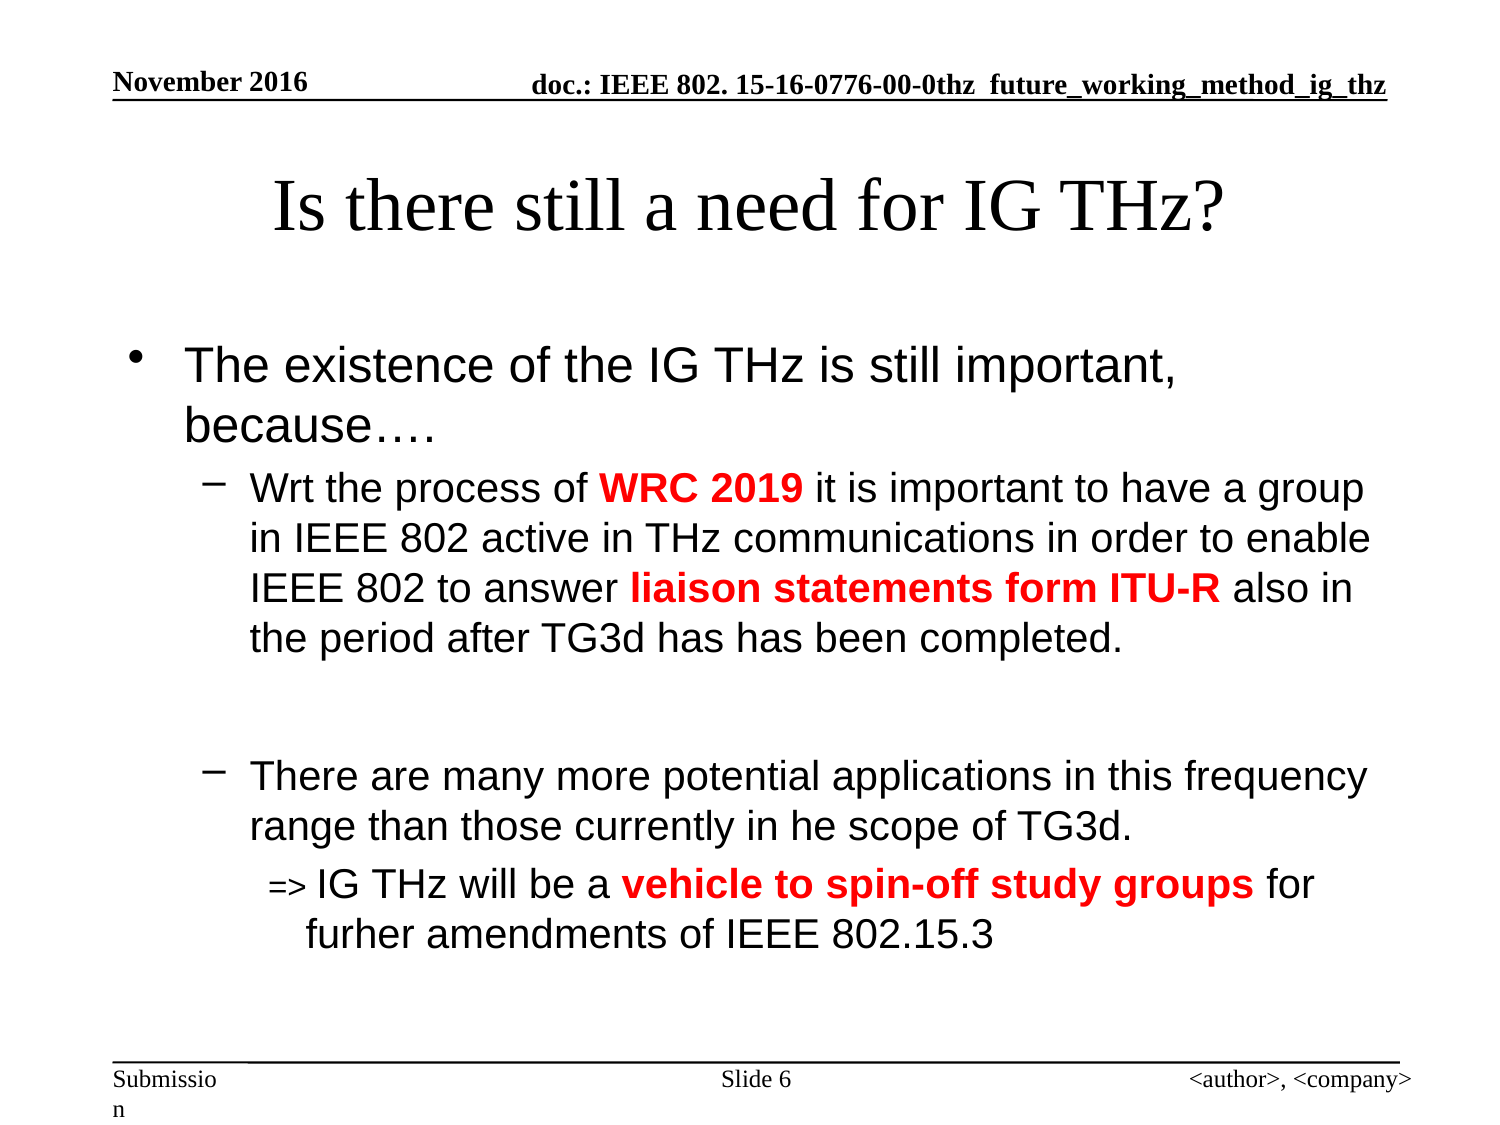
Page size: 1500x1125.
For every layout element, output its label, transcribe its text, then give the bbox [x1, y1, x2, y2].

title Is there still a need for IG THz? [112, 112, 1388, 288]
list The existence of the IG THz is still important, because…. Wrt the process of WRC 2019 it is important to have a group in IEEE 802 active in THz communications in order to enable IEEE 802 to answer liaison statements form ITU-R also in the period after TG3d has has been completed. There are many more potential applications in this frequency range than those currently in he scope of TG3d. => IG THz will be a vehicle to spin-off study groups for furher amendments of IEEE 802.15.3 [112, 324, 1388, 1001]
slide_number Slide 6 [712, 1061, 800, 1093]
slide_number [112, 61, 376, 98]
footer <author>, <company> [899, 1061, 1413, 1093]
